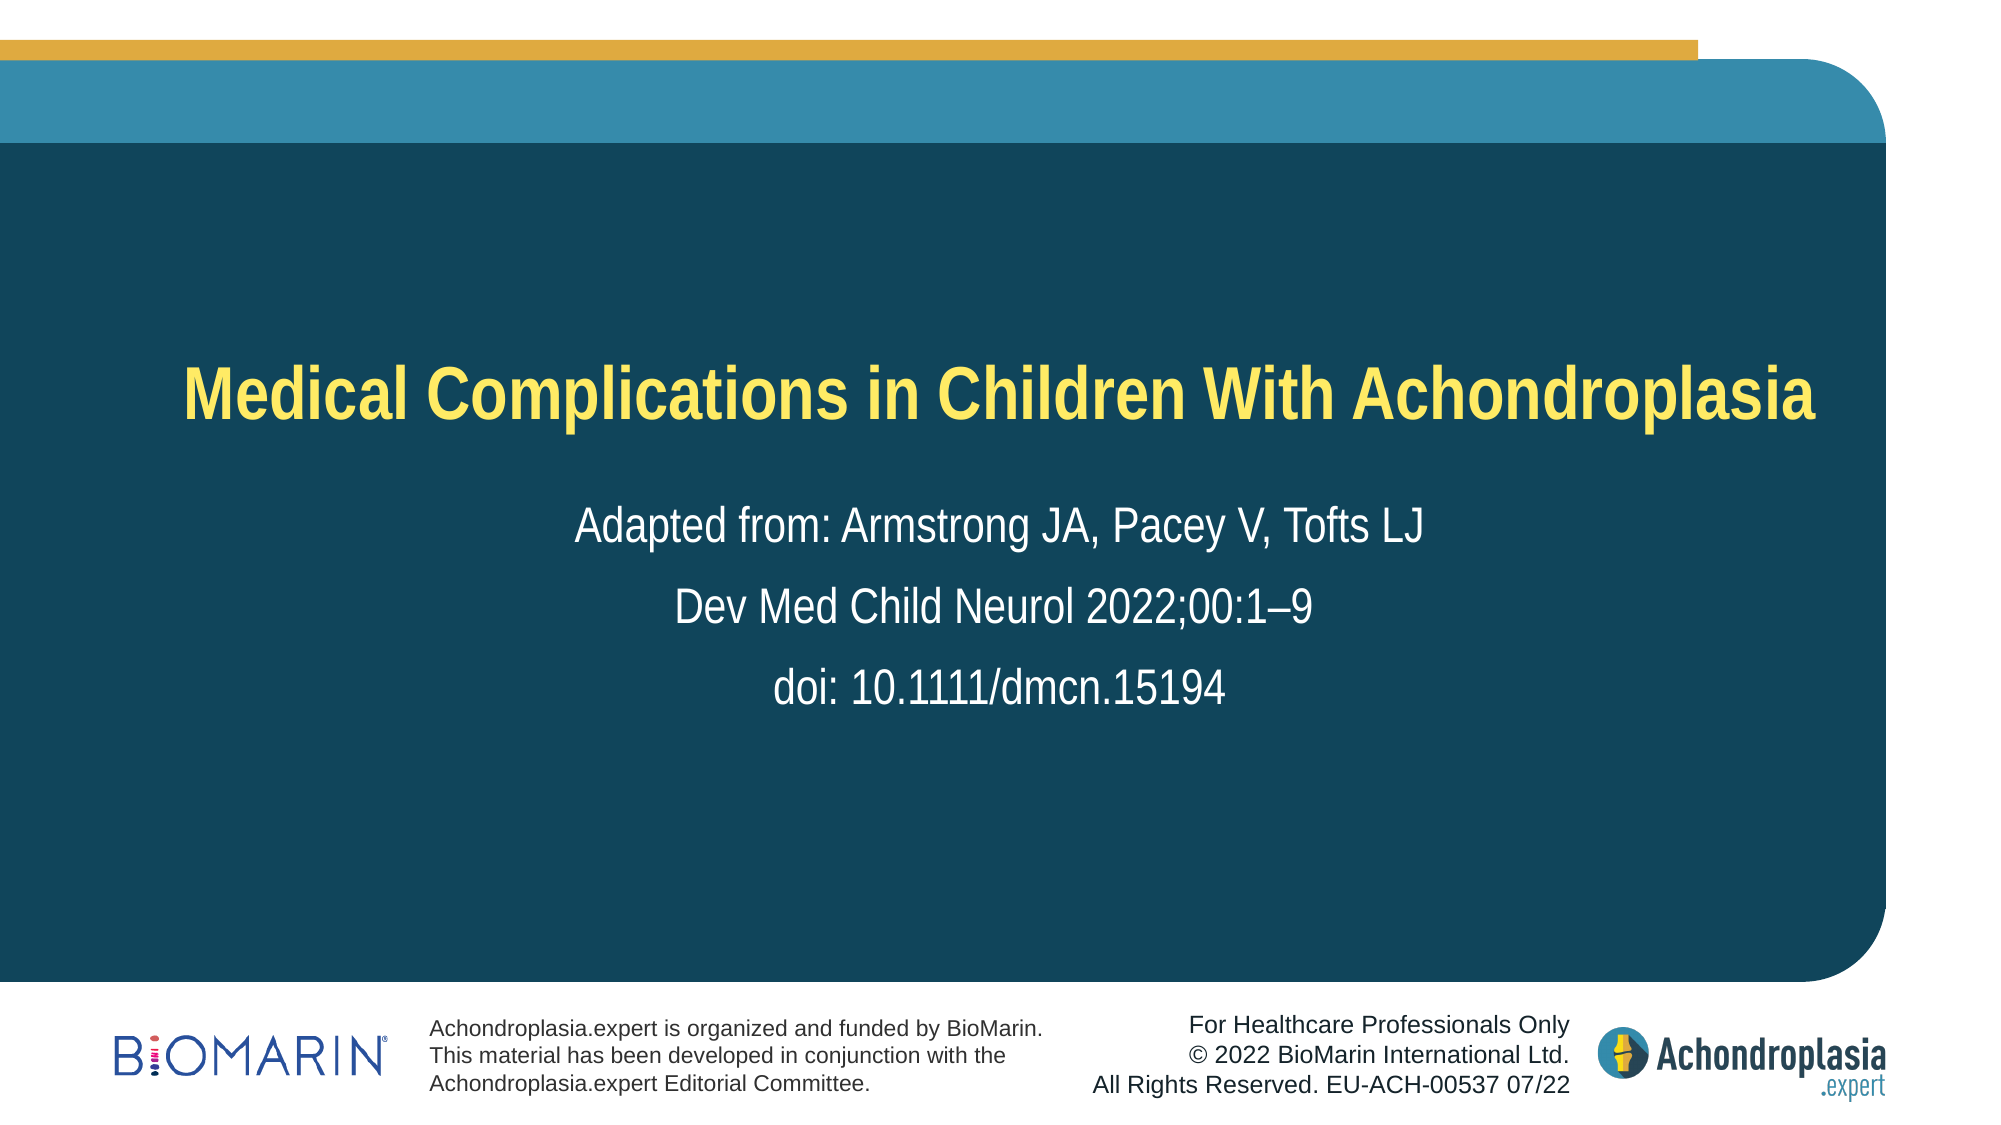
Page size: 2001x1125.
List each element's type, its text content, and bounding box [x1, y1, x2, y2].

picture [1597, 1027, 1886, 1102]
subtitle Adapted from: Armstrong JA, Pacey V, Tofts LJ Dev Med Child Neurol 2022;00:1–9 doi: 10.1111/dmcn.15194 [114, 484, 1886, 863]
text_box Achondroplasia.expert is organized and funded by BioMarin. This material has been developed in conjunction with the Achondroplasia.expert Editorial Committee. [414, 1006, 908, 1104]
text_box For Healthcare Professionals Only © 2022 BioMarin International Ltd. All Rights Reserved. EU-ACH-00537 07/22 [908, 1001, 1586, 1107]
picture [114, 1035, 388, 1076]
title Medical Complications in Children With Achondroplasia [114, 184, 1886, 444]
